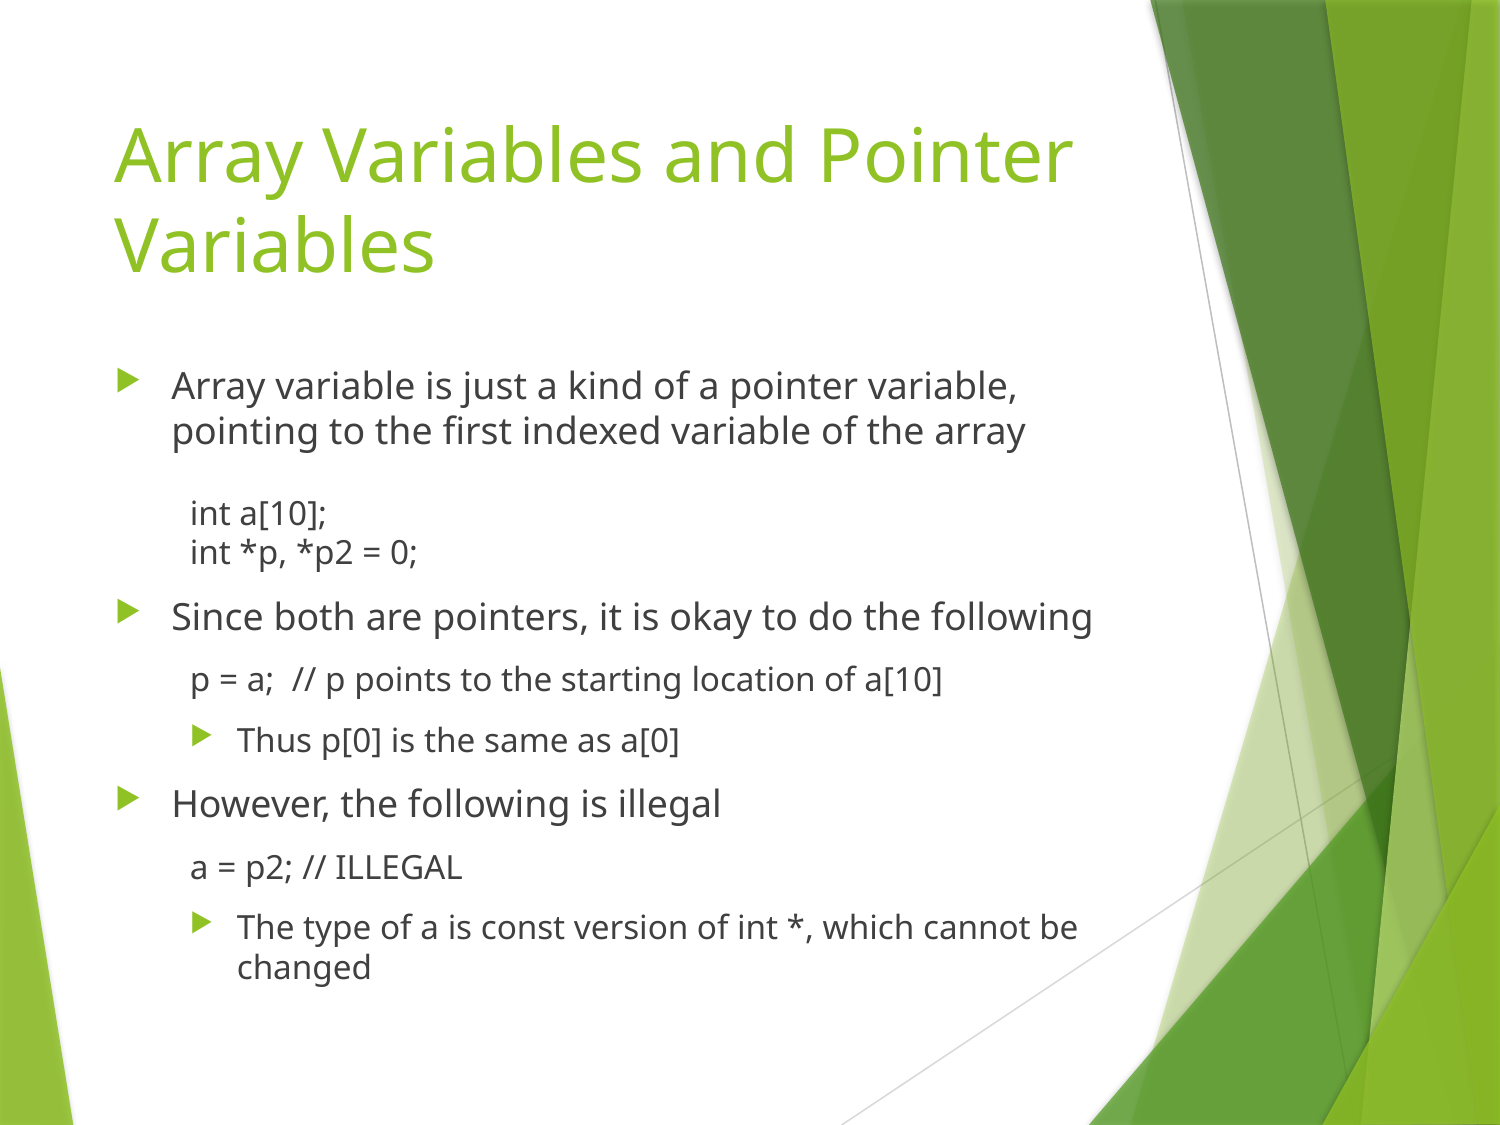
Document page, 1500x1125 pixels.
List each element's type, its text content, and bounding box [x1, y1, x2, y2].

list Array variable is just a kind of a pointer variable, pointing to the first indexed variable of the array int a[10]; int *p, *p2 = 0; Since both are pointers, it is okay to do the following p = a; // p points to the starting location of a[10] Thus p[0] is the same as a[0] However, the following is illegal a = p2; // ILLEGAL The type of a is const version of int *, which cannot be changed [99, 354, 1142, 992]
title Array Variables and Pointer Variables [99, 99, 1142, 317]
